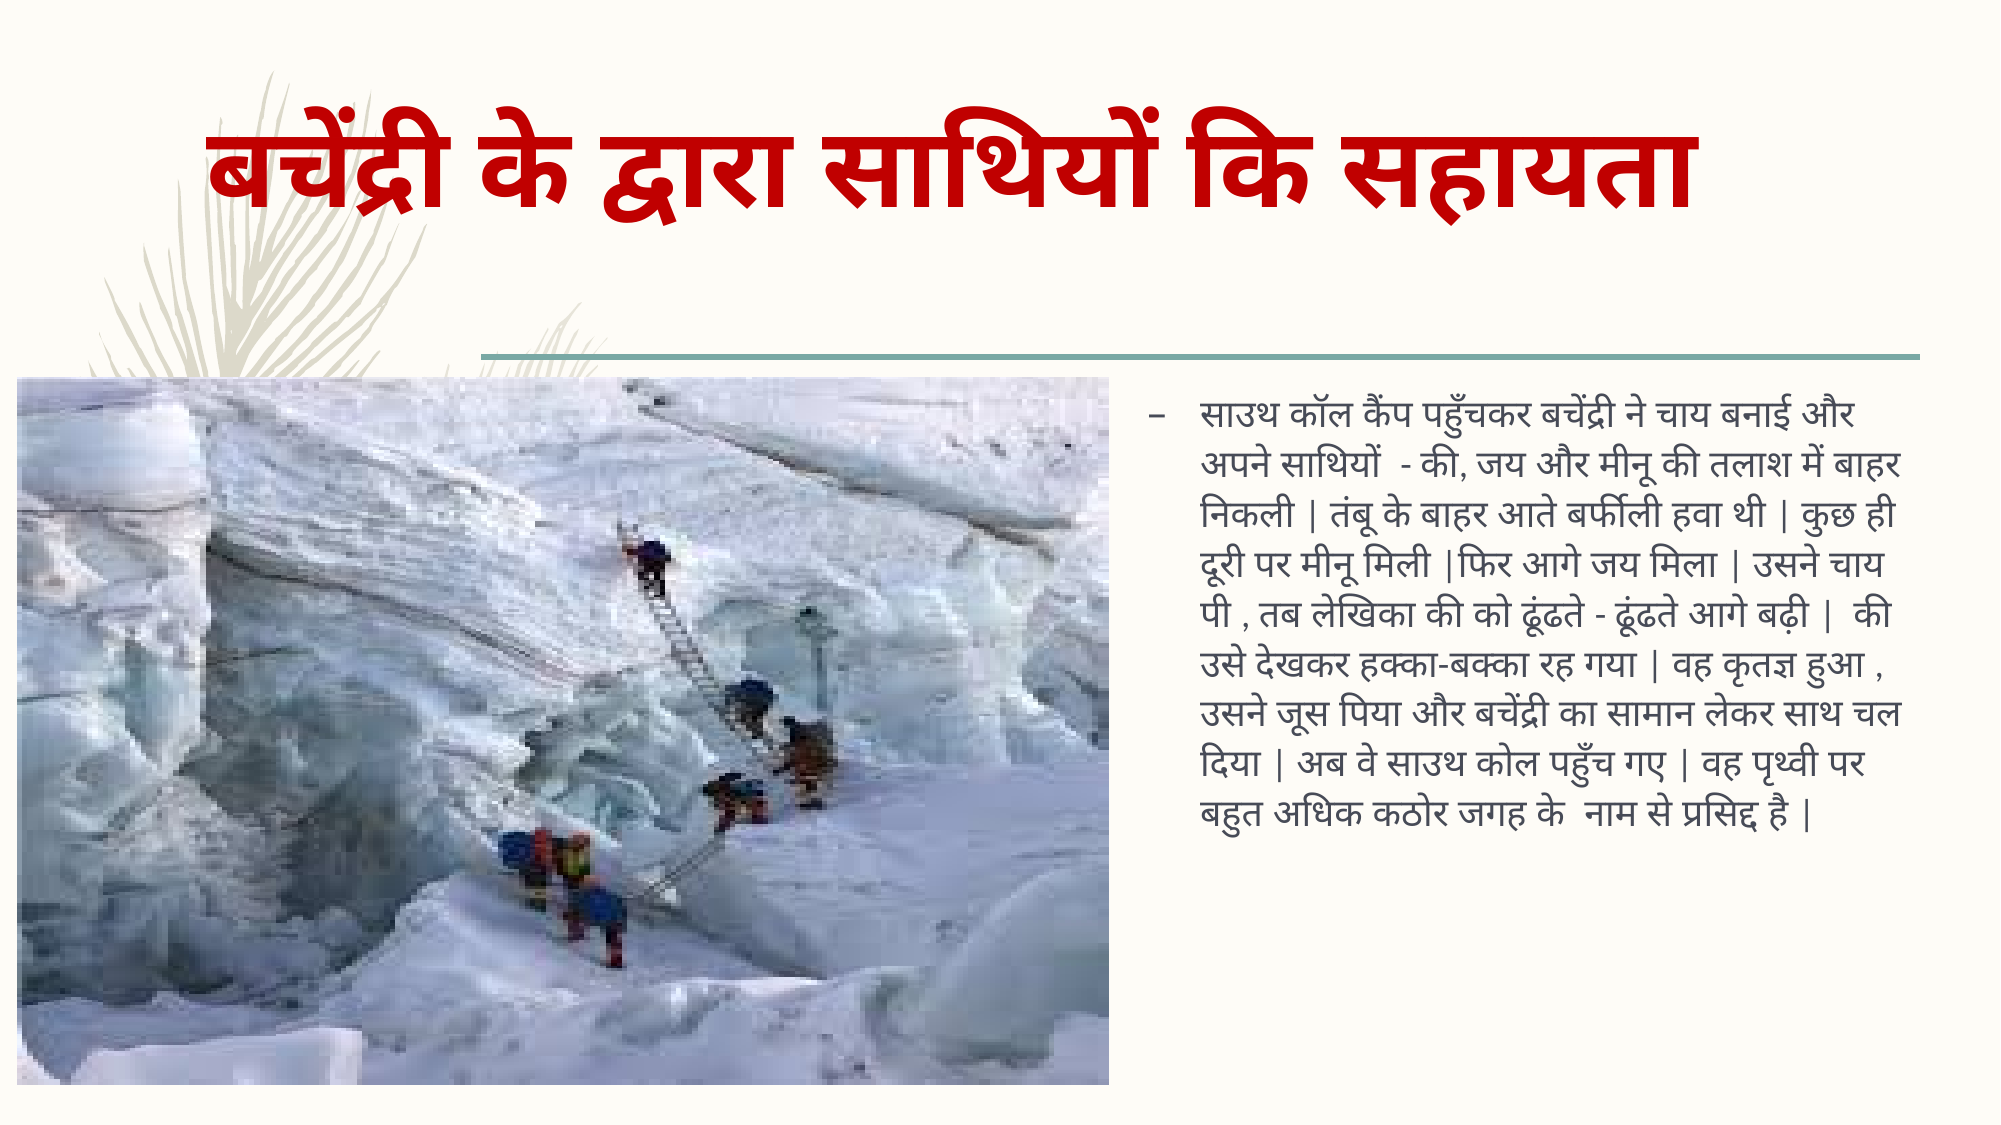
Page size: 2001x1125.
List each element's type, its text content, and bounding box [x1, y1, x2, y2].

title बचेंद्री के द्वारा साथियों कि सहायता [191, 93, 1920, 285]
list साउथ कॉल कैंप पहुँचकर बचेंद्री ने चाय बनाई और अपने साथियों - की, जय और मीनू की तलाश में बाहर निकली | तंबू के बाहर आते बर्फीली हवा थी | कुछ ही दूरी पर मीनू मिली |फिर आगे जय मिला | उसने चाय पी , तब लेखिका की को ढूंढते - ढूंढते आगे बढ़ी | की उसे देखकर हक्का-बक्का रह गया | वह कृतज्ञ हुआ , उसने जूस पिया और बचेंद्री का सामान लेकर साथ चल दिया | अब वे साउथ कोल पहुँच गए | वह पृथ्वी पर बहुत अधिक कठोर जगह के नाम से प्रसिद्द है | [1132, 377, 1933, 1125]
picture [16, 377, 1110, 1085]
